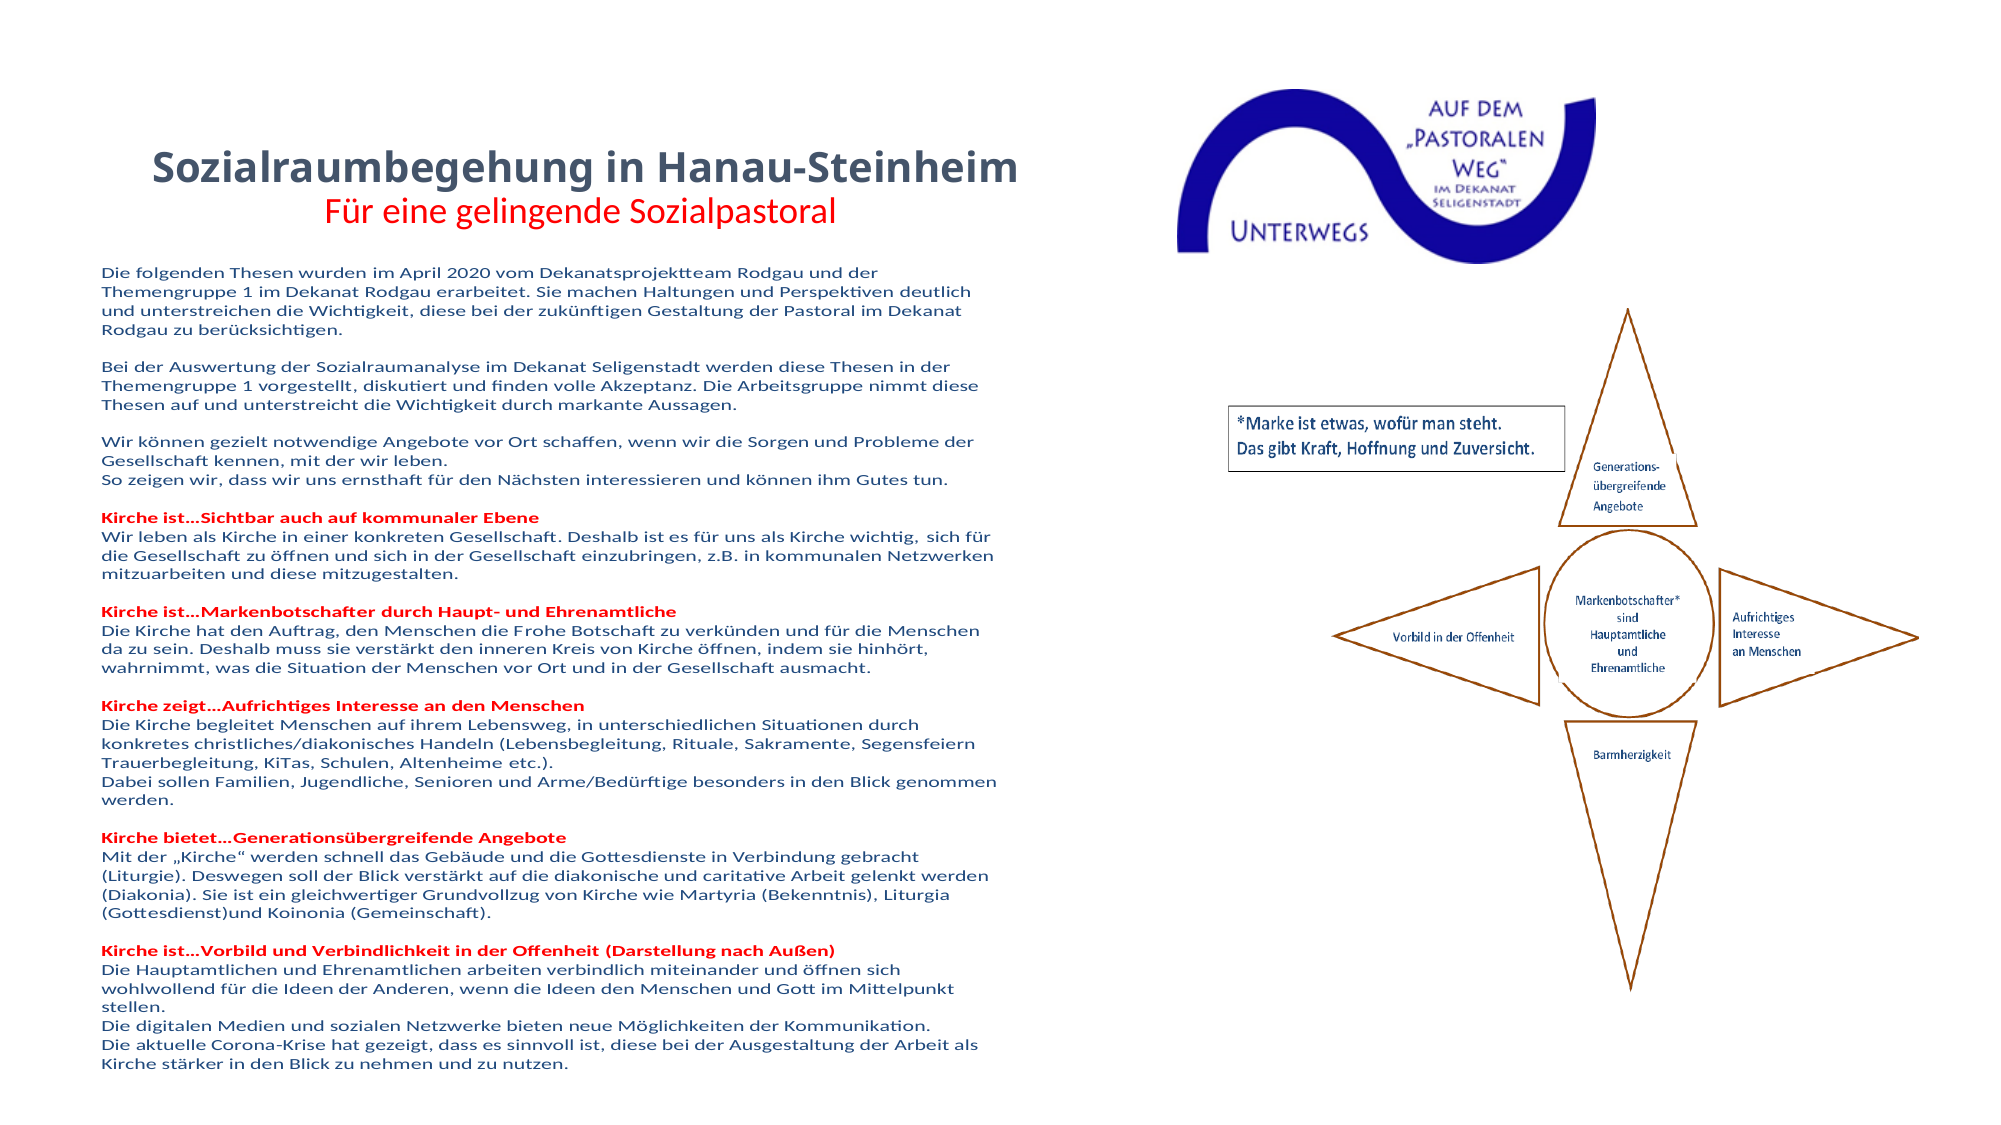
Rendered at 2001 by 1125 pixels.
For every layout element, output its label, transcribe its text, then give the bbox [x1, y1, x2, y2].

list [101, 263, 1000, 1111]
title Sozialraumbegehung in Hanau-Steinheim [137, 59, 1863, 278]
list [1045, 308, 1919, 995]
picture [1177, 89, 1596, 264]
list Für eine gelingende Sozialpastoral [249, 184, 913, 240]
